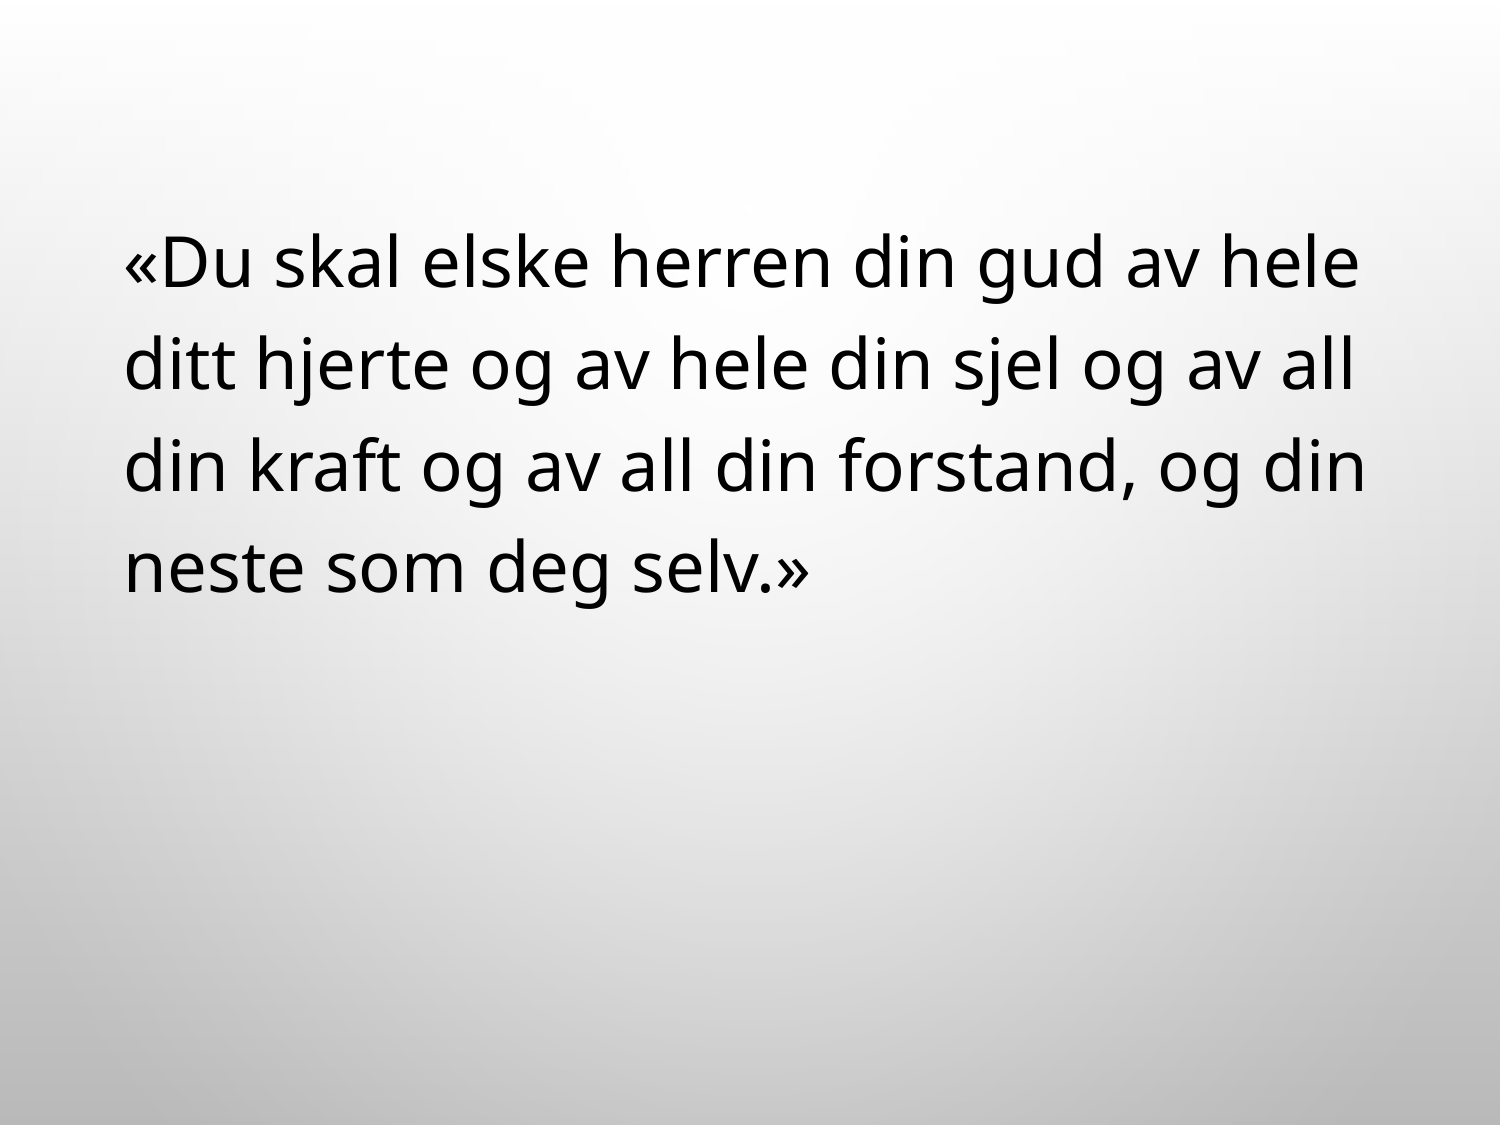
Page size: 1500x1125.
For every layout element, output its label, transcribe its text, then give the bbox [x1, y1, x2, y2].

list «Du skal elske herren din gud av hele ditt hjerte og av hele din sjel og av all din kraft og av all din forstand, og din neste som deg selv.» [103, 192, 1403, 681]
picture [0, 0, 1500, 1125]
